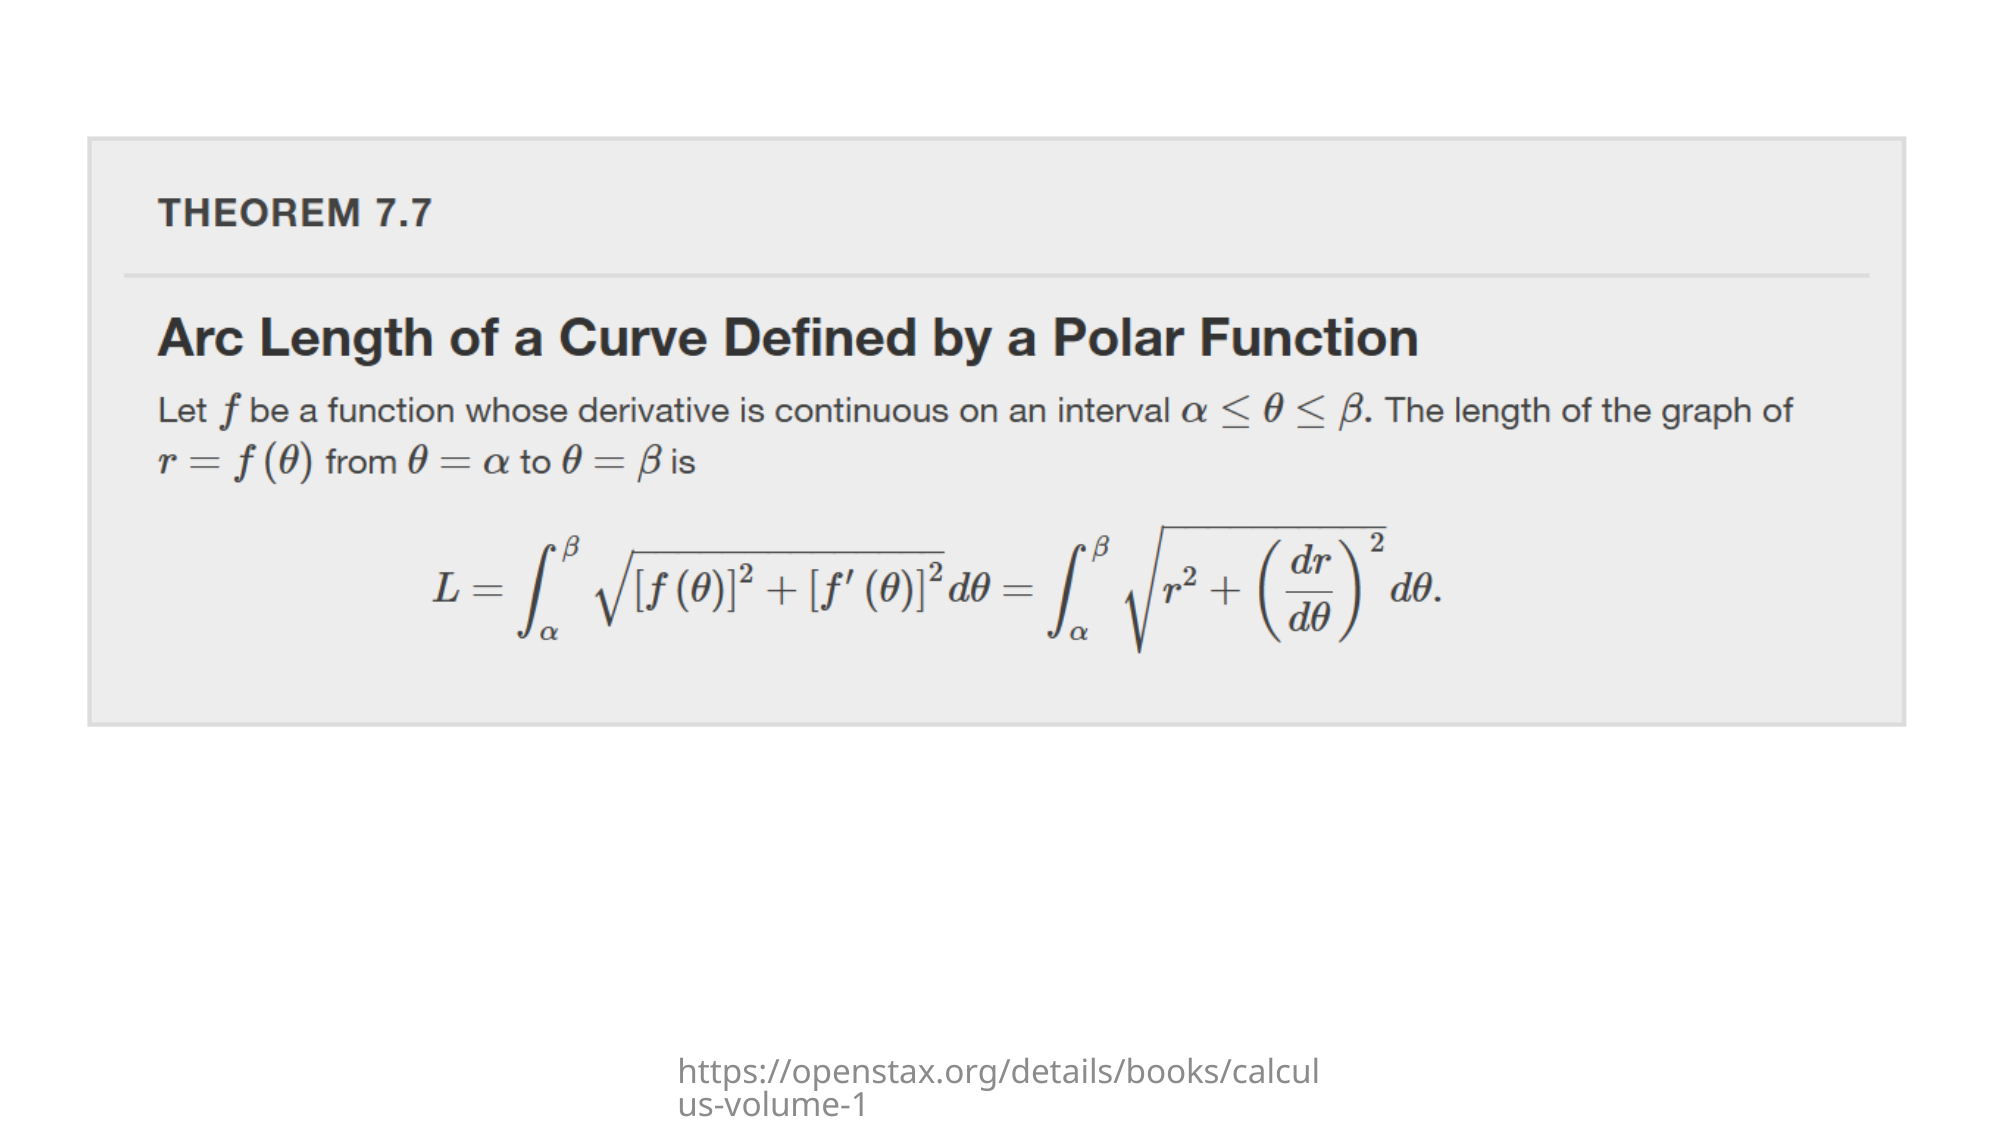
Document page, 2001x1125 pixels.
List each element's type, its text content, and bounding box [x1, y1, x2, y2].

picture [67, 119, 1933, 752]
footer https://openstax.org/details/books/calculus-volume-1 [662, 1042, 1338, 1103]
